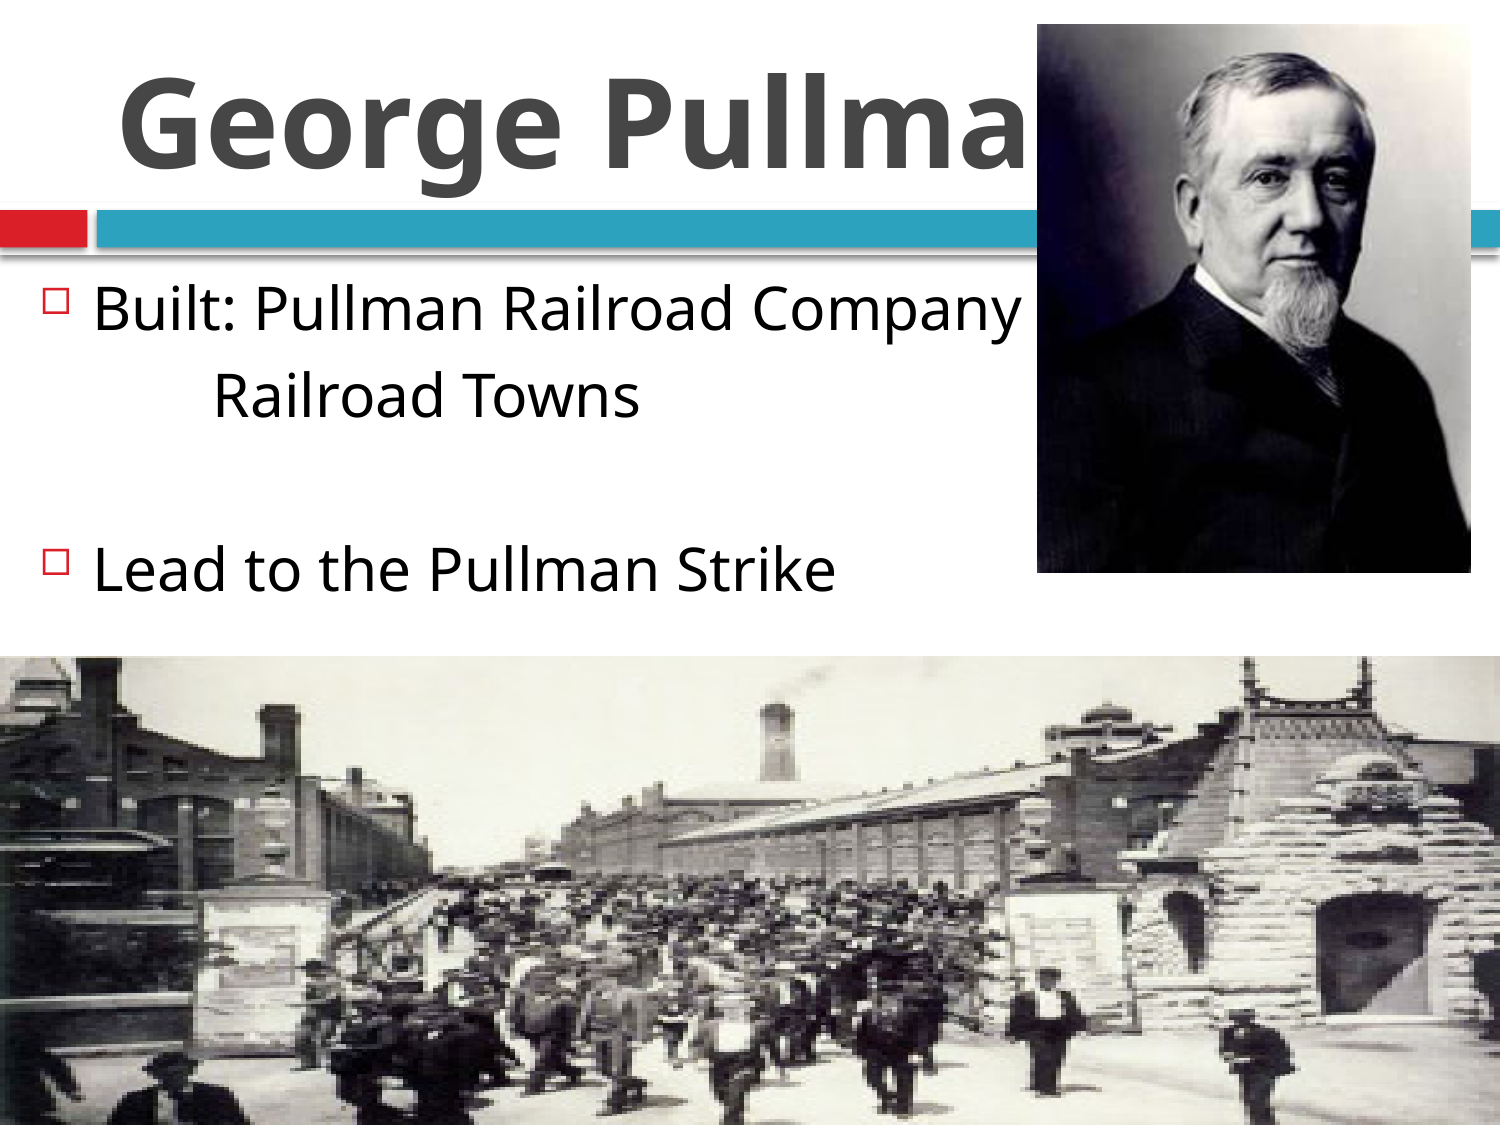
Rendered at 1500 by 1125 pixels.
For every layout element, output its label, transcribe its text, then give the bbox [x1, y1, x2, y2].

list Built: Pullman Railroad Company Railroad Towns Lead to the Pullman Strike [24, 262, 1438, 654]
title George Pullman [100, 37, 1031, 200]
picture [1037, 24, 1471, 574]
picture [0, 655, 1500, 1125]
